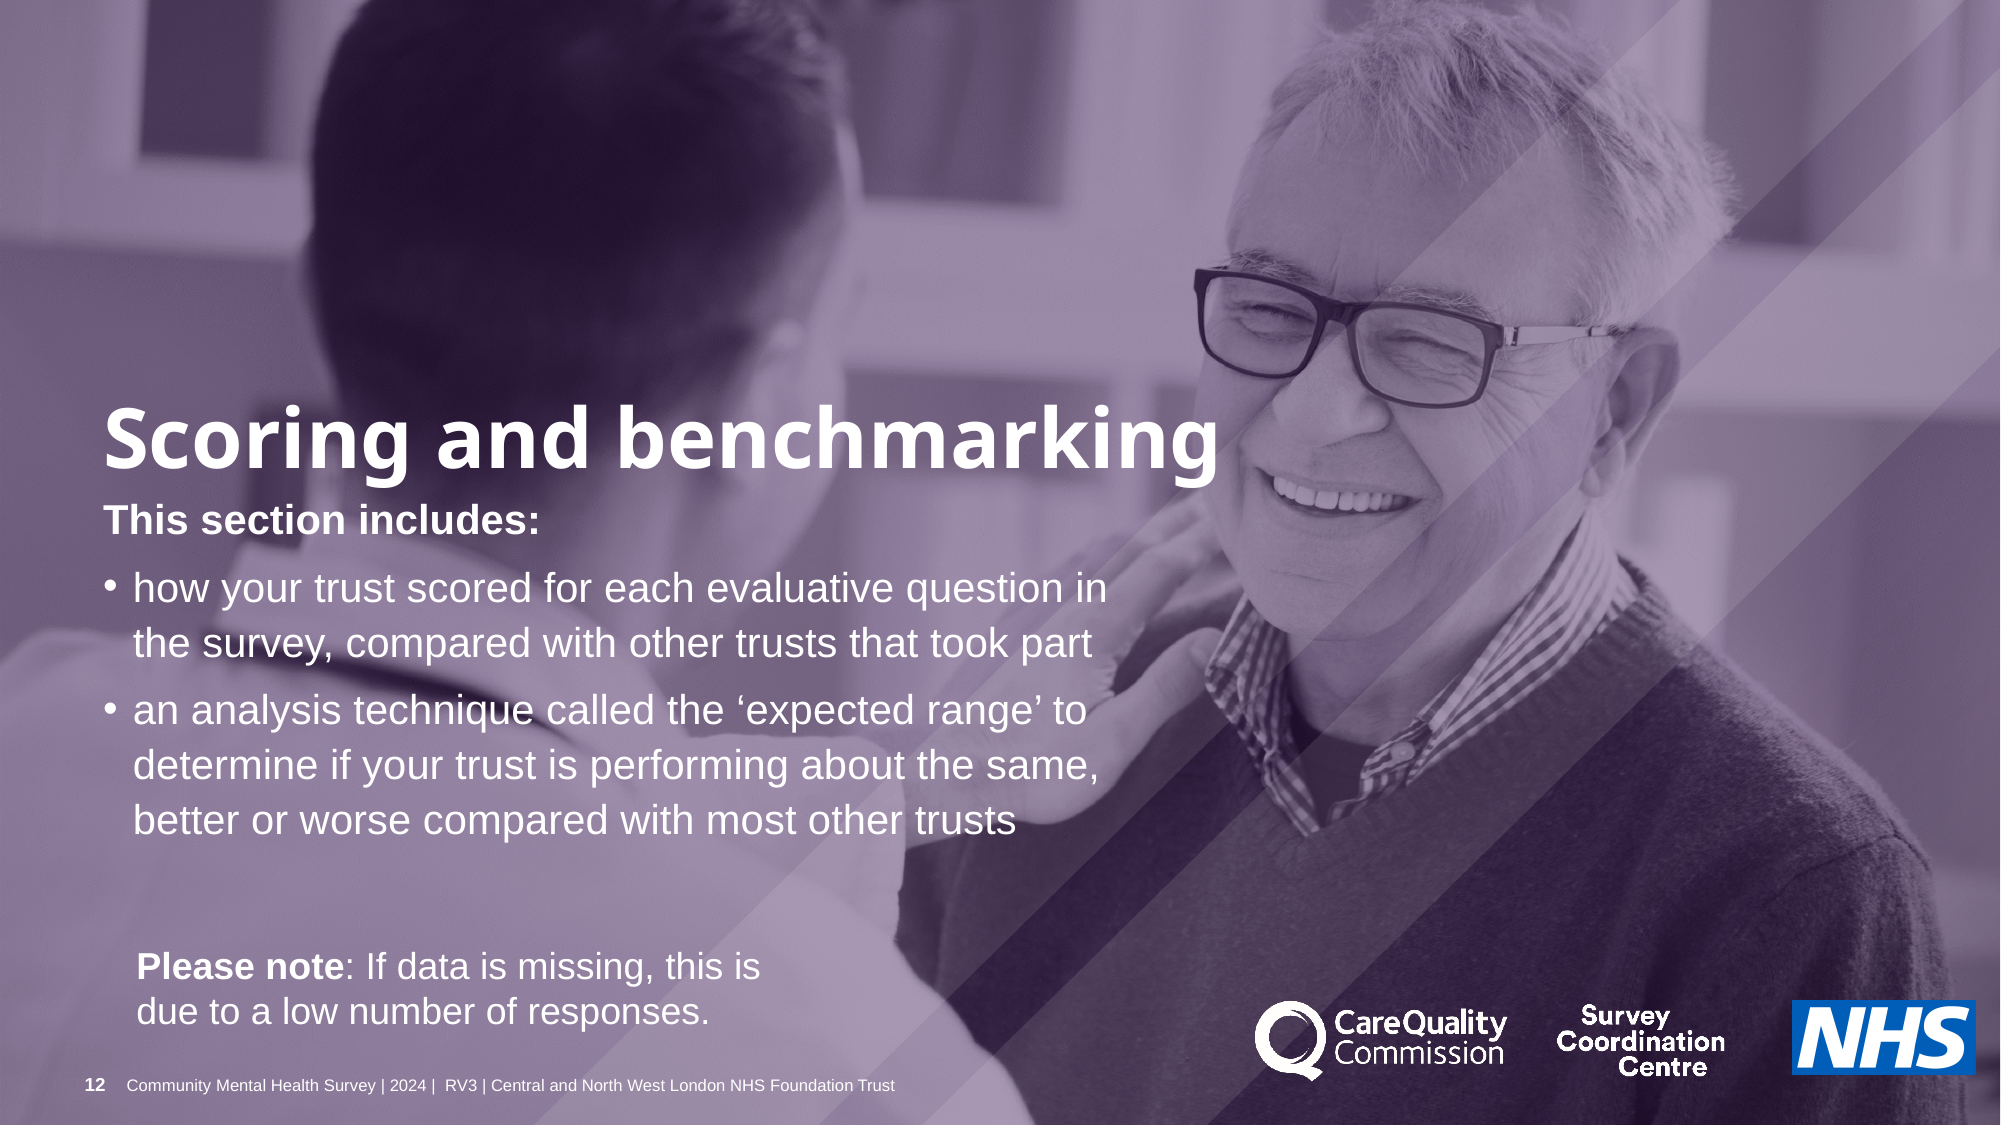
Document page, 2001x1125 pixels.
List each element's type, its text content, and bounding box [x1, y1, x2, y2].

picture [1243, 989, 1514, 1091]
title Scoring and benchmarking [103, 397, 1514, 488]
picture [1792, 1000, 1976, 1075]
text_box 12 [84, 1065, 122, 1125]
text_box Please note: If data is missing, this is due to a low number of responses. [121, 934, 823, 1040]
text_box This section includes: how your trust scored for each evaluative question in the survey, compared with other trusts that took part an analysis technique called the ‘expected range’ to determine if your trust is performing about the same, better or worse compared with most other trusts [103, 487, 1131, 843]
picture [1554, 1001, 1727, 1079]
